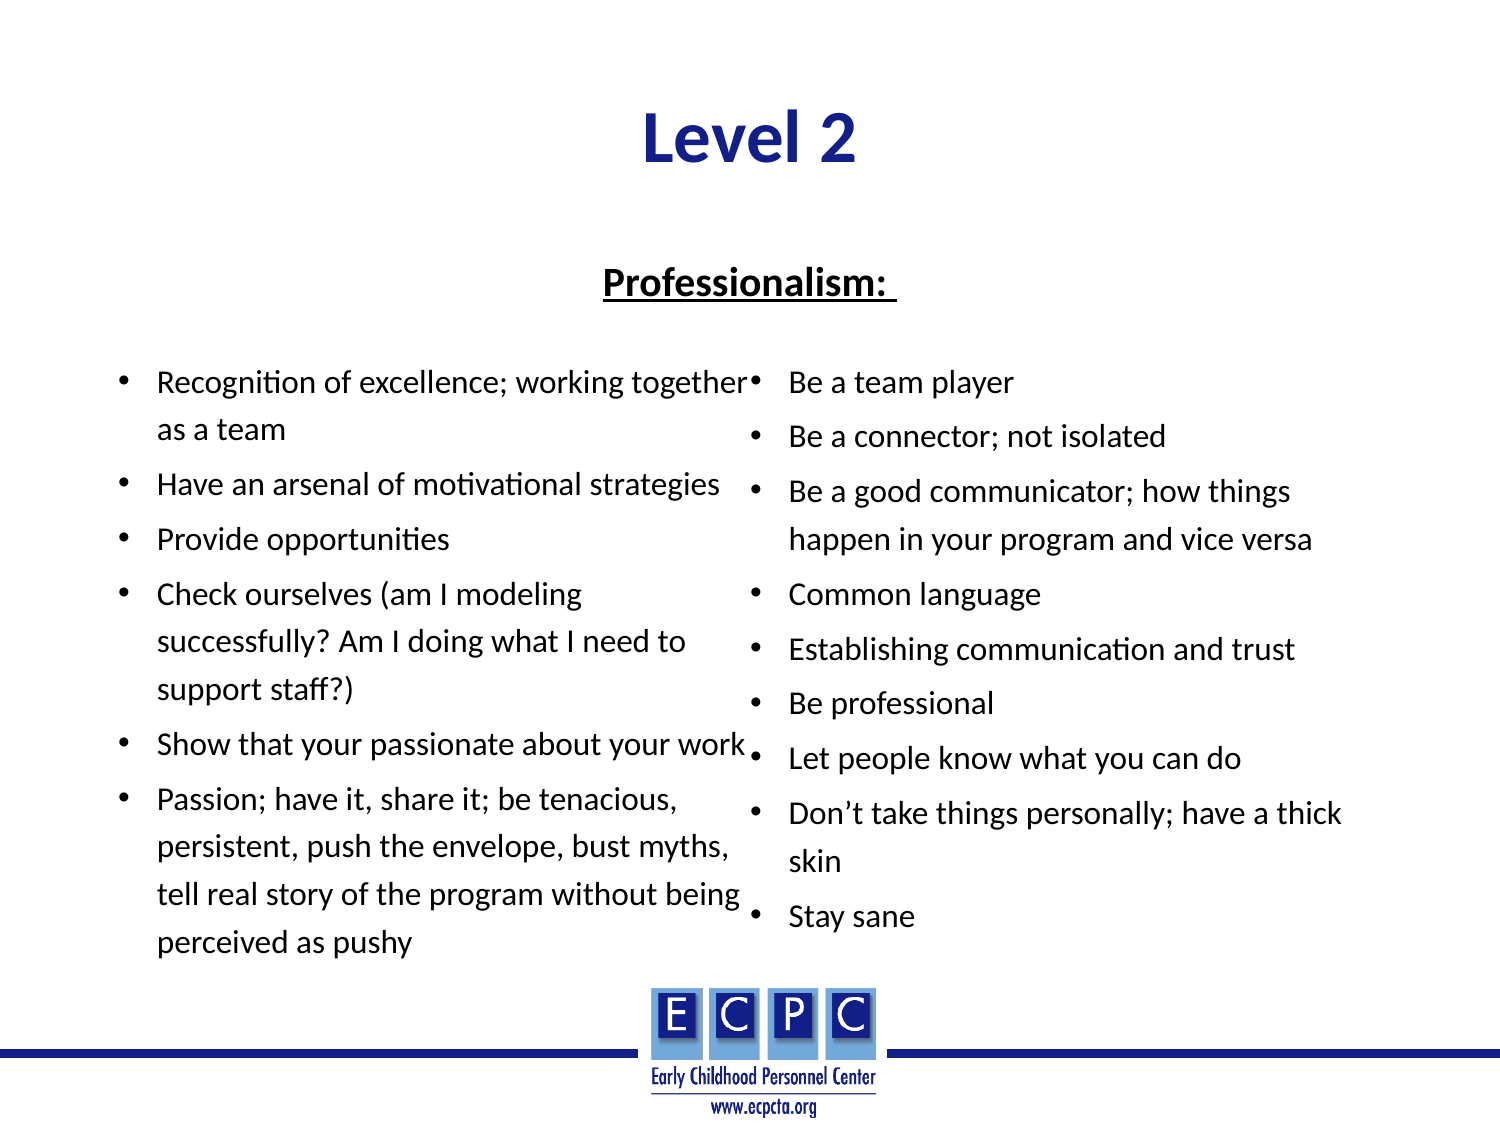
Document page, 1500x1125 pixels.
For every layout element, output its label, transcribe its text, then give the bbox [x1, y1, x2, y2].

list Recognition of excellence; working together as a team Have an arsenal of motivational strategies Provide opportunities Check ourselves (am I modeling successfully? Am I doing what I need to support staff?) Show that your passionate about your work Passion; have it, share it; be tenacious, persistent, push the envelope, bust myths, tell real story of the program without being perceived as pushy Be a team player Be a connector; not isolated Be a good communicator; how things happen in your program and vice versa Common language Establishing communication and trust Be professional Let people know what you can do Don’t take things personally; have a thick skin Stay sane [103, 344, 1397, 991]
text_box Professionalism: [0, 247, 1500, 312]
title Level 2 [103, 29, 1397, 247]
picture [651, 991, 876, 1118]
